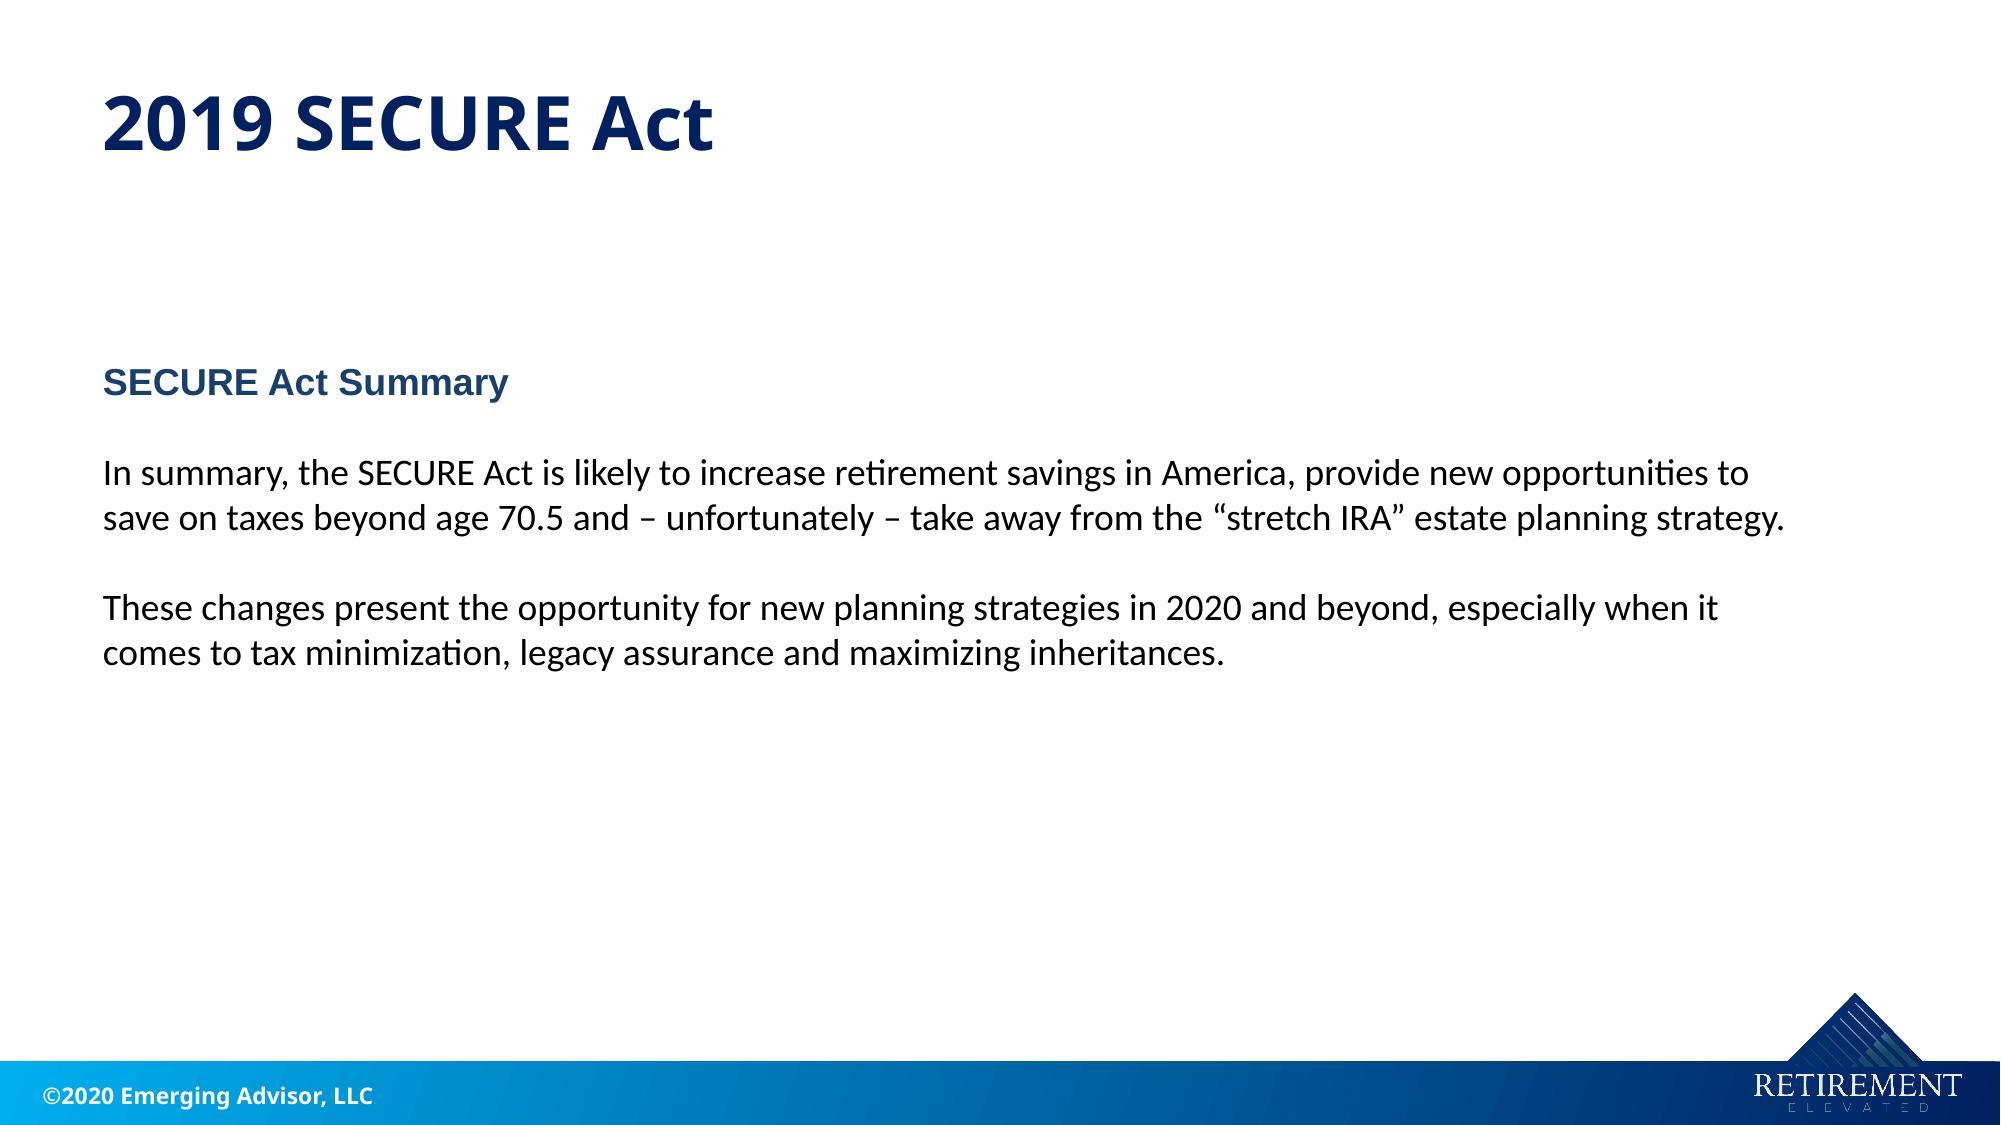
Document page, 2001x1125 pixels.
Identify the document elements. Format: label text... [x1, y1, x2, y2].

text_box SECURE Act Summary In summary, the SECURE Act is likely to increase retirement savings in America, provide new opportunities to save on taxes beyond age 70.5 and – unfortunately – take away from the “stretch IRA” estate planning strategy. These changes present the opportunity for new planning strategies in 2020 and beyond, especially when it comes to tax minimization, legacy assurance and maximizing inheritances. [88, 350, 1829, 681]
list 2019 SECURE Act [88, 78, 1829, 162]
picture [1754, 1002, 1962, 1117]
